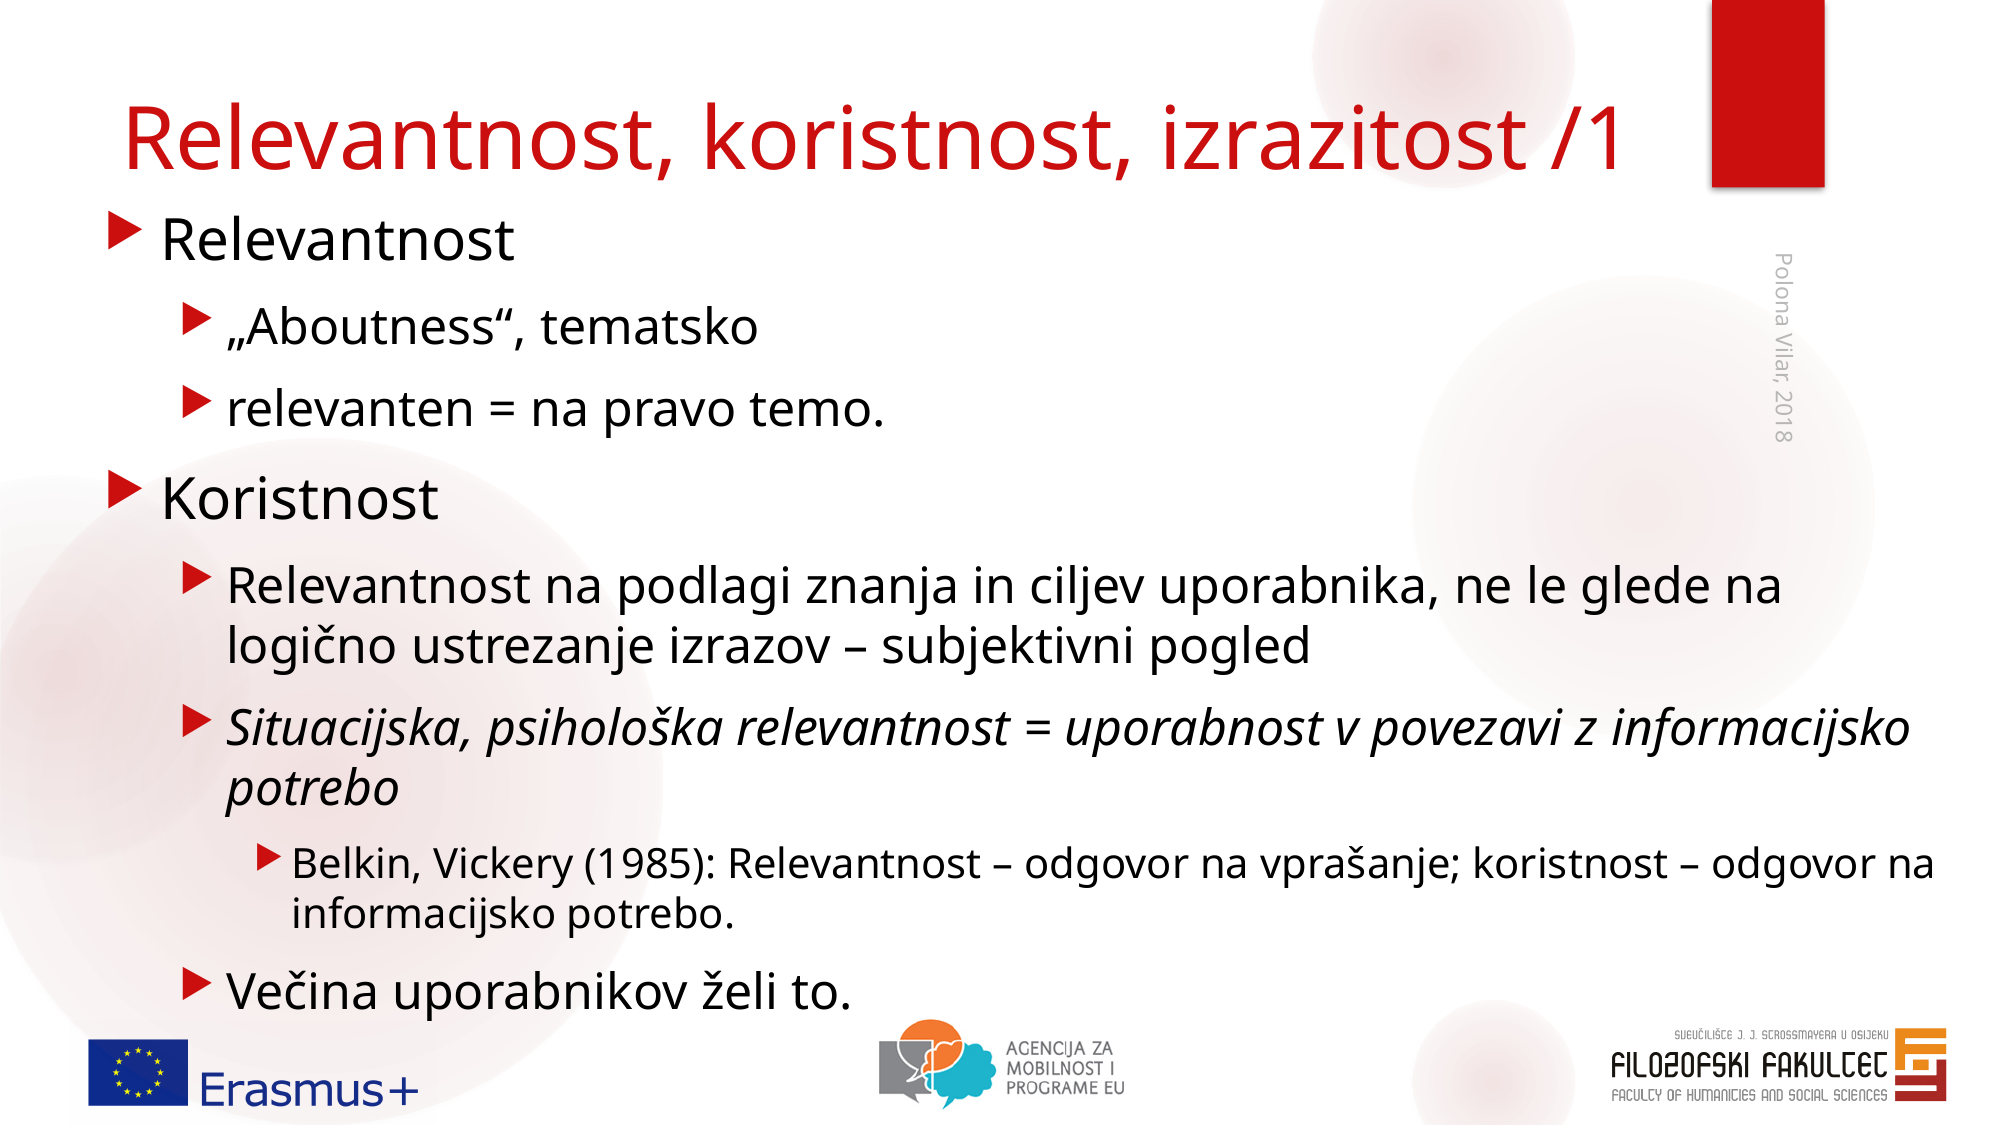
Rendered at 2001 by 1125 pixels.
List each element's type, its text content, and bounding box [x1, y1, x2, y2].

picture [1610, 1034, 1951, 1112]
picture [69, 1020, 437, 1125]
title Relevantnost, koristnost, izrazitost /1 [106, 74, 1649, 194]
list Relevantnost „Aboutness“, tematsko relevanten = na pravo temo. Koristnost Relevantnost na podlagi znanja in ciljev uporabnika, ne le glede na logično ustrezanje izrazov – subjektivni pogled Situacijska, psihološka relevantnost = uporabnost v povezavi z informacijsko potrebo Belkin, Vickery (1985): Relevantnost – odgovor na vprašanje; koristnost – odgovor na informacijsko potrebo. Večina uporabnikov želi to. [89, 194, 1966, 1034]
picture [879, 1034, 1140, 1125]
footer Polona Vilar, 2018 [1760, 237, 1811, 871]
